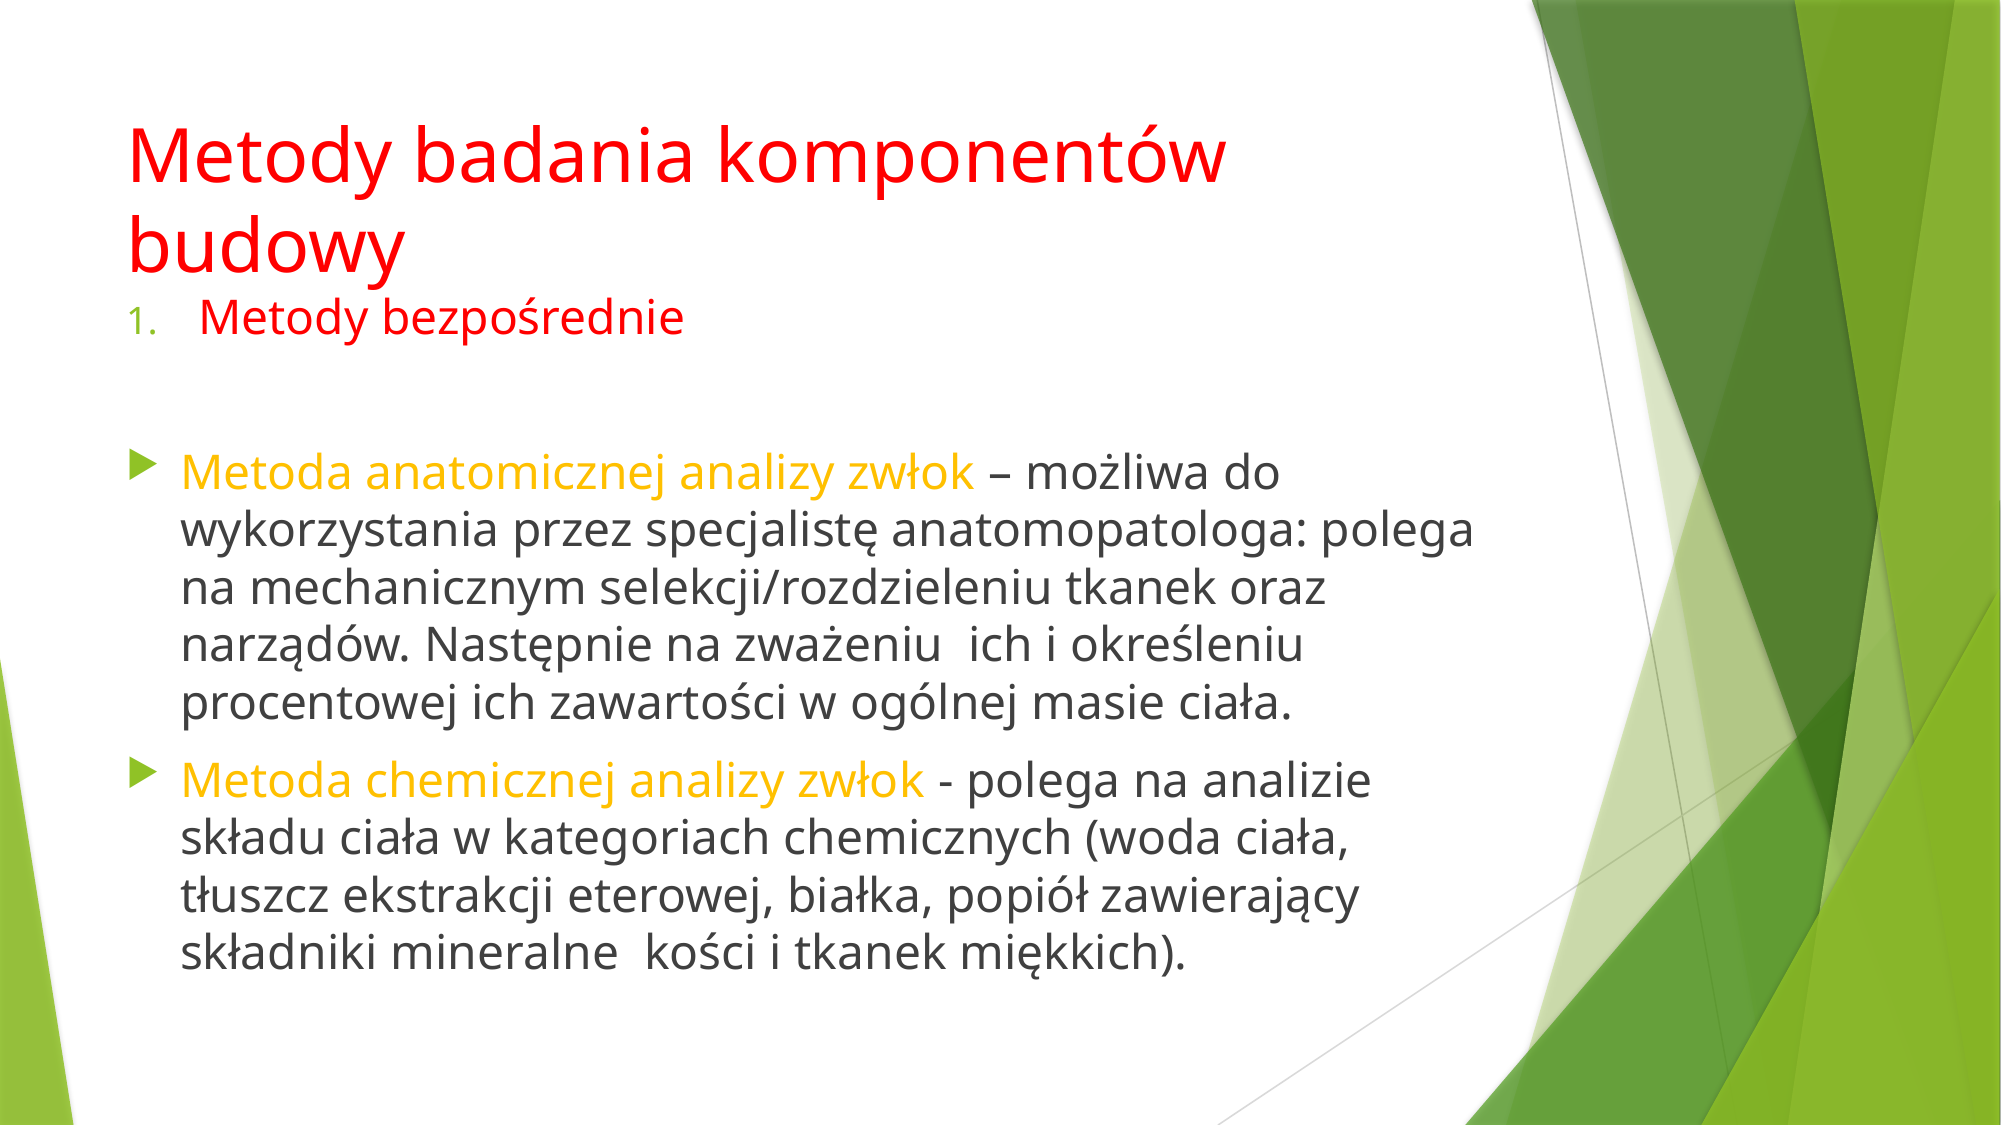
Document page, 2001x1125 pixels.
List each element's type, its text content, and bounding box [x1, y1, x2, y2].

title Metody badania komponentów budowy [111, 99, 1522, 278]
list Metody bezpośrednie Metoda anatomicznej analizy zwłok – możliwa do wykorzystania przez specjalistę anatomopatologa: polega na mechanicznym selekcji/rozdzieleniu tkanek oraz narządów. Następnie na zważeniu ich i określeniu procentowej ich zawartości w ogólnej masie ciała. Metoda chemicznej analizy zwłok - polega na analizie składu ciała w kategoriach chemicznych (woda ciała, tłuszcz ekstrakcji eterowej, białka, popiół zawierający składniki mineralne kości i tkanek miękkich). [111, 278, 1522, 991]
